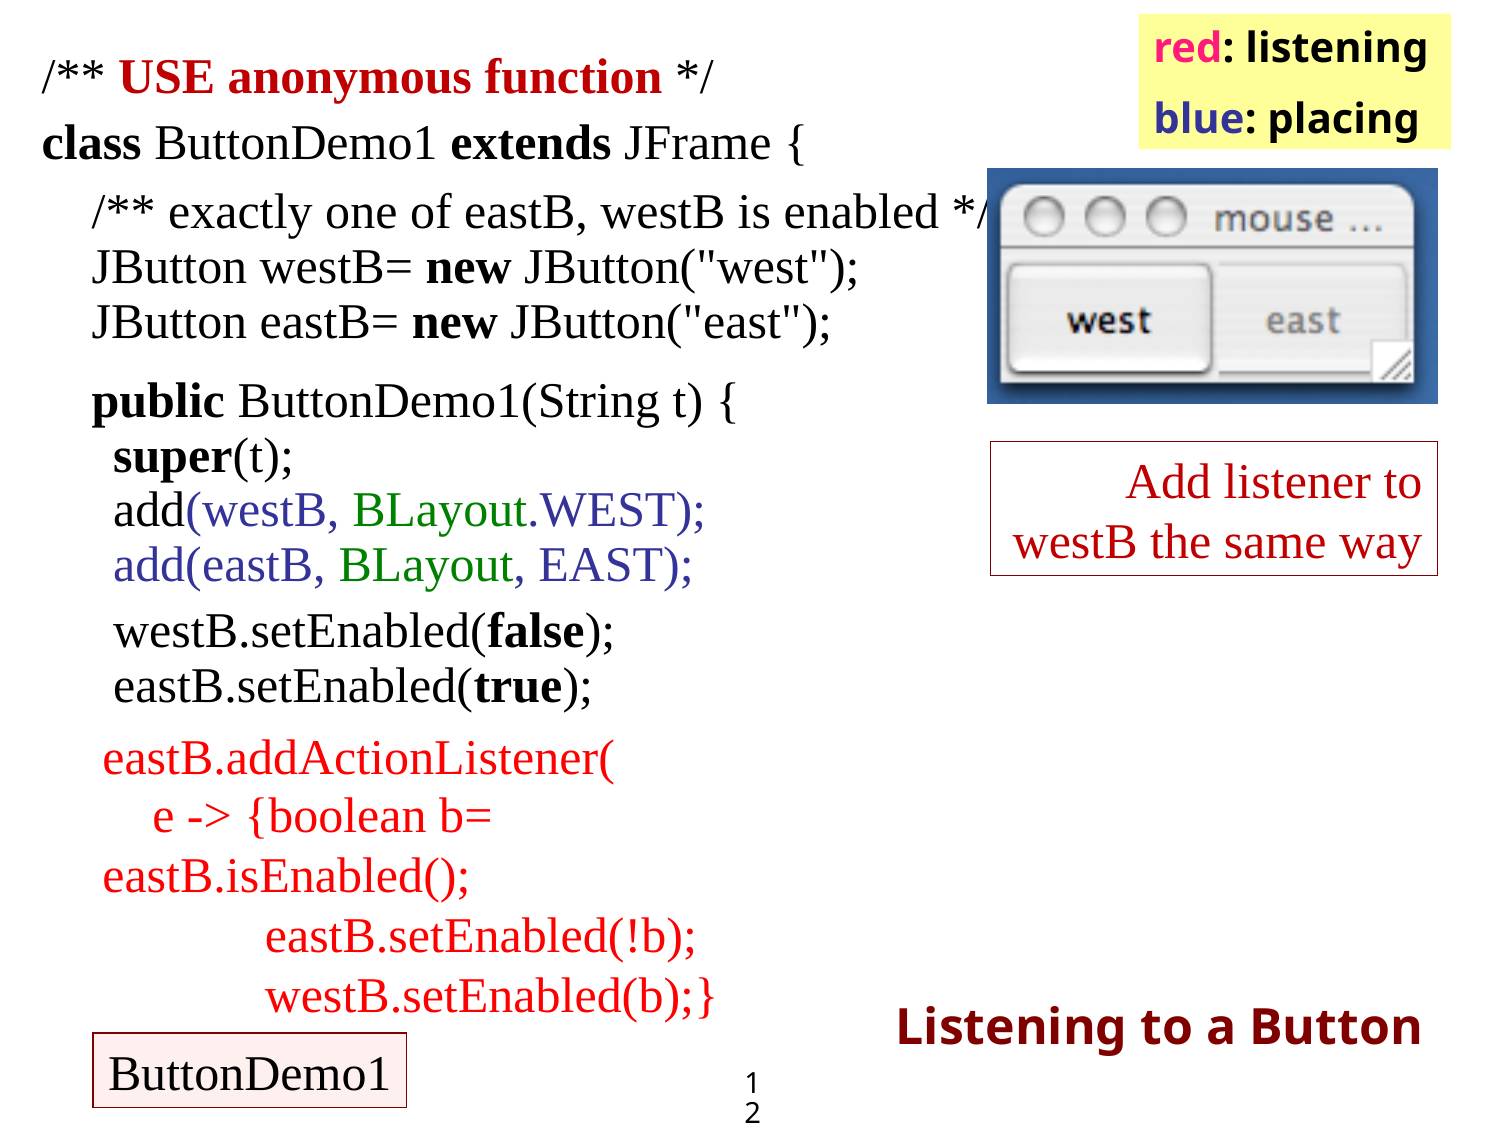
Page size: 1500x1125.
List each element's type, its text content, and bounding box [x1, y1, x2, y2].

list /** USE anonymous function */ class ButtonDemo1 extends JFrame { /** exactly one of eastB, westB is enabled */ JButton westB= new JButton("west"); JButton eastB= new JButton("east"); public ButtonDemo1(String t) { super(t); add(westB, BLayout.WEST); add(eastB, BLayout, EAST); westB.setEnabled(false); eastB.setEnabled(true); [0, 50, 1240, 1075]
title Listening to a Button [888, 975, 1450, 1075]
text_box ButtonDemo1 [93, 1032, 407, 1108]
slide_number 12 [728, 1097, 770, 1113]
picture [987, 167, 1438, 404]
text_box red: listening blue: placing [1138, 13, 1452, 150]
text_box eastB.addActionListener( e -> {boolean b= eastB.isEnabled(); eastB.setEnabled(!b); westB.setEnabled(b);} ); [87, 733, 888, 1097]
text_box Add listener to westB the same way [990, 441, 1438, 576]
